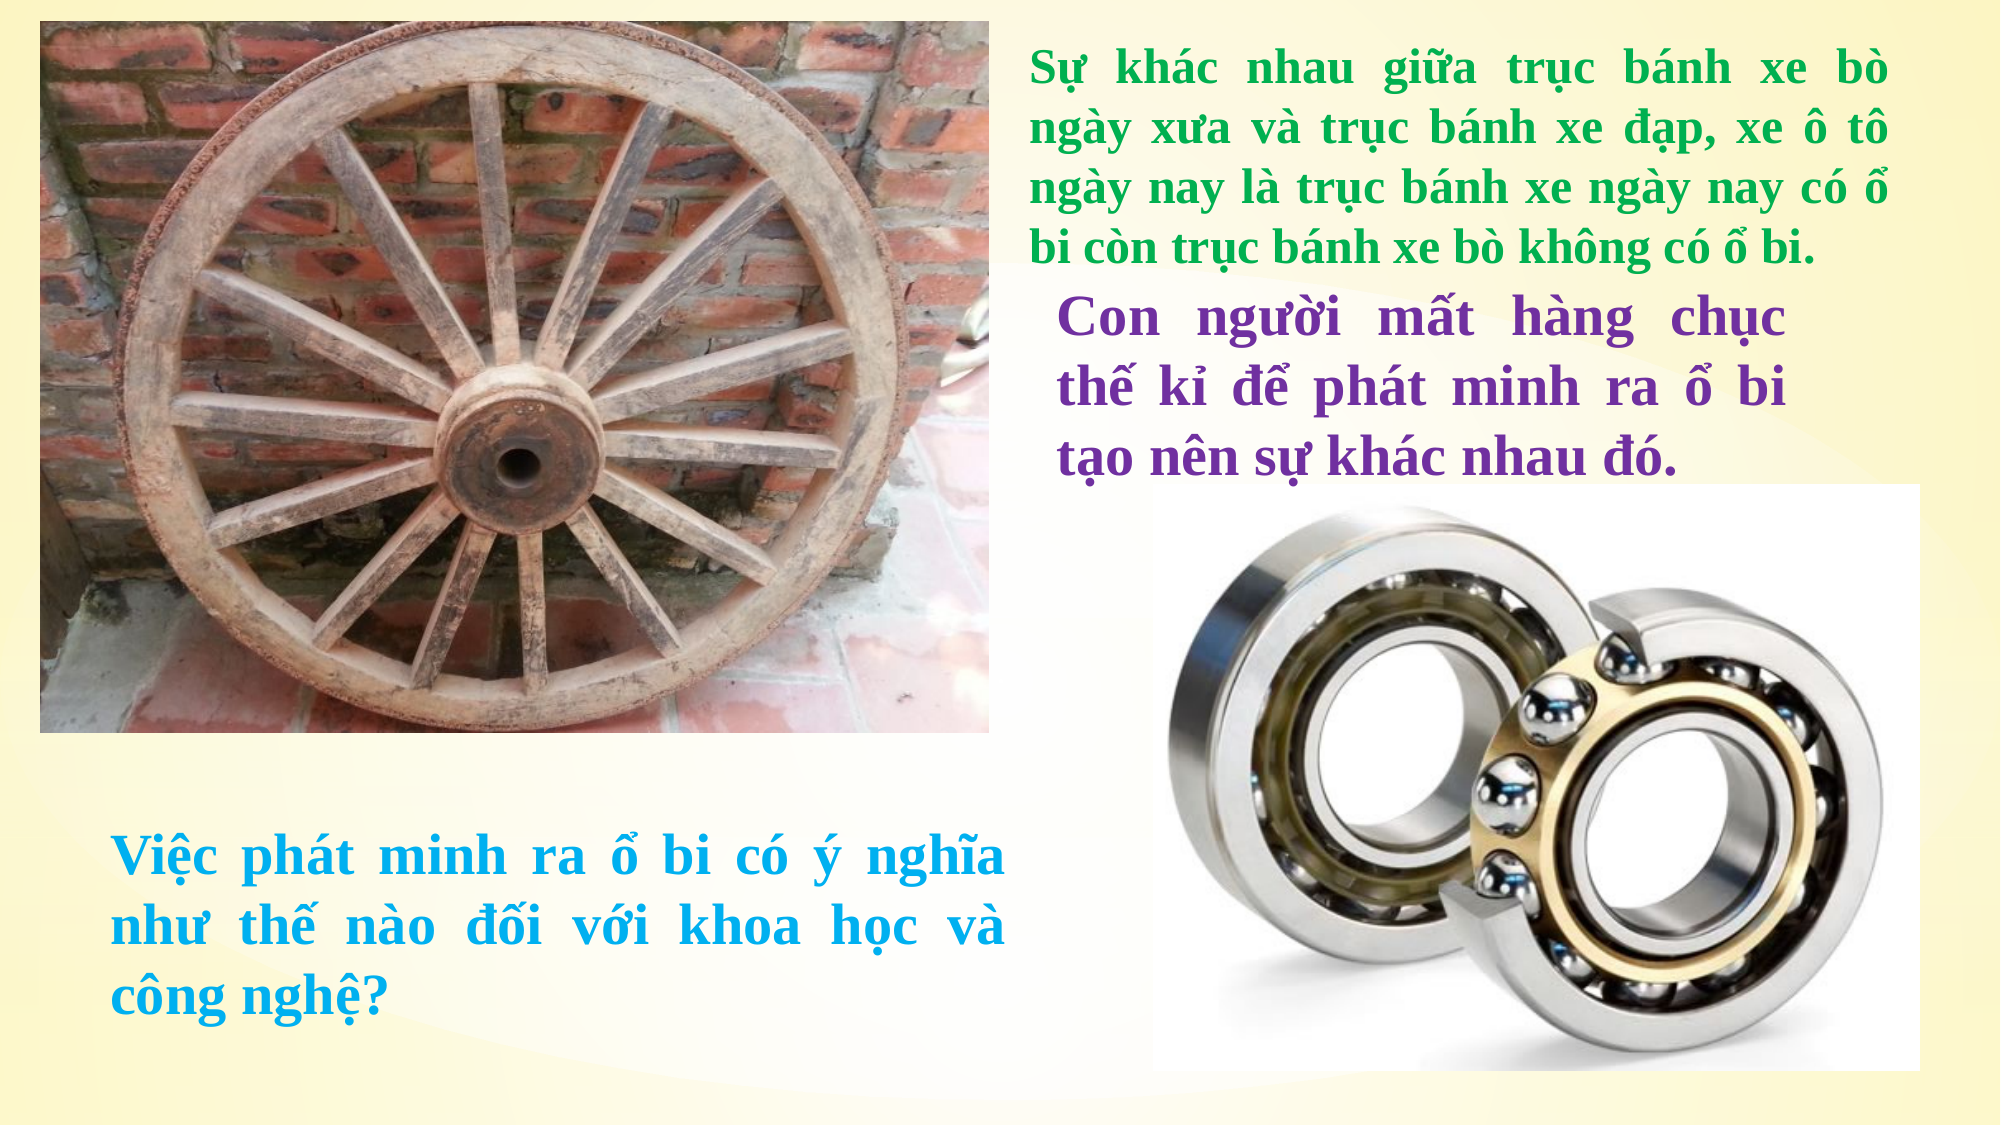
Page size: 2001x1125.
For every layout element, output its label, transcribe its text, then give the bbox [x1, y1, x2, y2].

text_box Việc phát minh ra ổ bi có ý nghĩa như thế nào đối với khoa học và công nghệ? [95, 808, 1022, 1034]
picture [1152, 483, 1921, 1071]
text_box Sự khác nhau giữa trục bánh xe bò ngày xưa và trục bánh xe đạp, xe ô tô ngày nay là trục bánh xe ngày nay có ổ bi còn trục bánh xe bò không có ổ bi. [1014, 25, 1905, 281]
text_box Con người mất hàng chục thế kỉ để phát minh ra ổ bi tạo nên sự khác nhau đó. [1042, 270, 1803, 495]
picture [39, 21, 989, 733]
